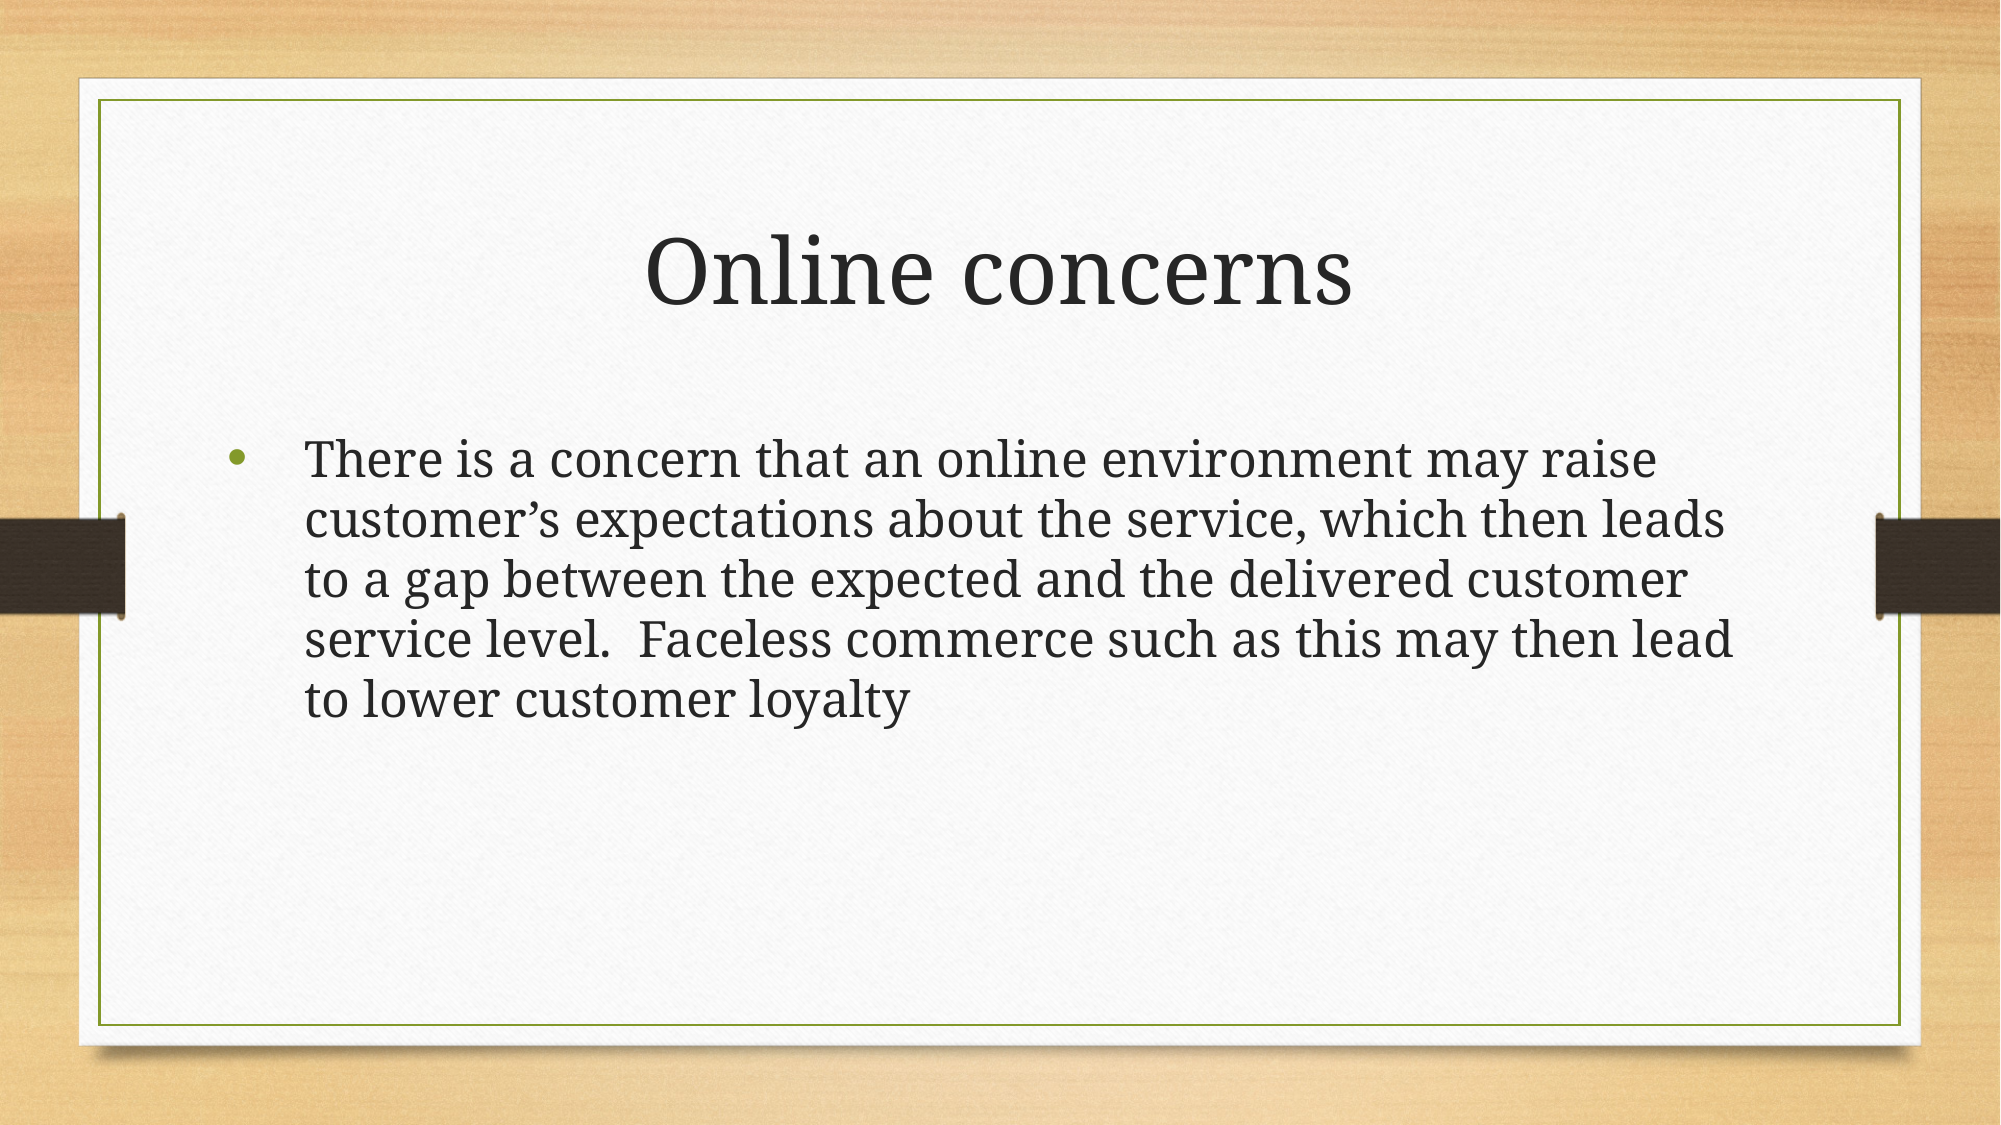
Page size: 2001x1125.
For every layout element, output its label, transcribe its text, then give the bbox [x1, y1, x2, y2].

picture [0, 0, 2001, 1125]
title Online concerns [212, 161, 1788, 375]
list There is a concern that an online environment may raise customer’s expectations about the service, which then leads to a gap between the expected and the delivered customer service level. Faceless commerce such as this may then lead to lower customer loyalty [212, 419, 1788, 964]
